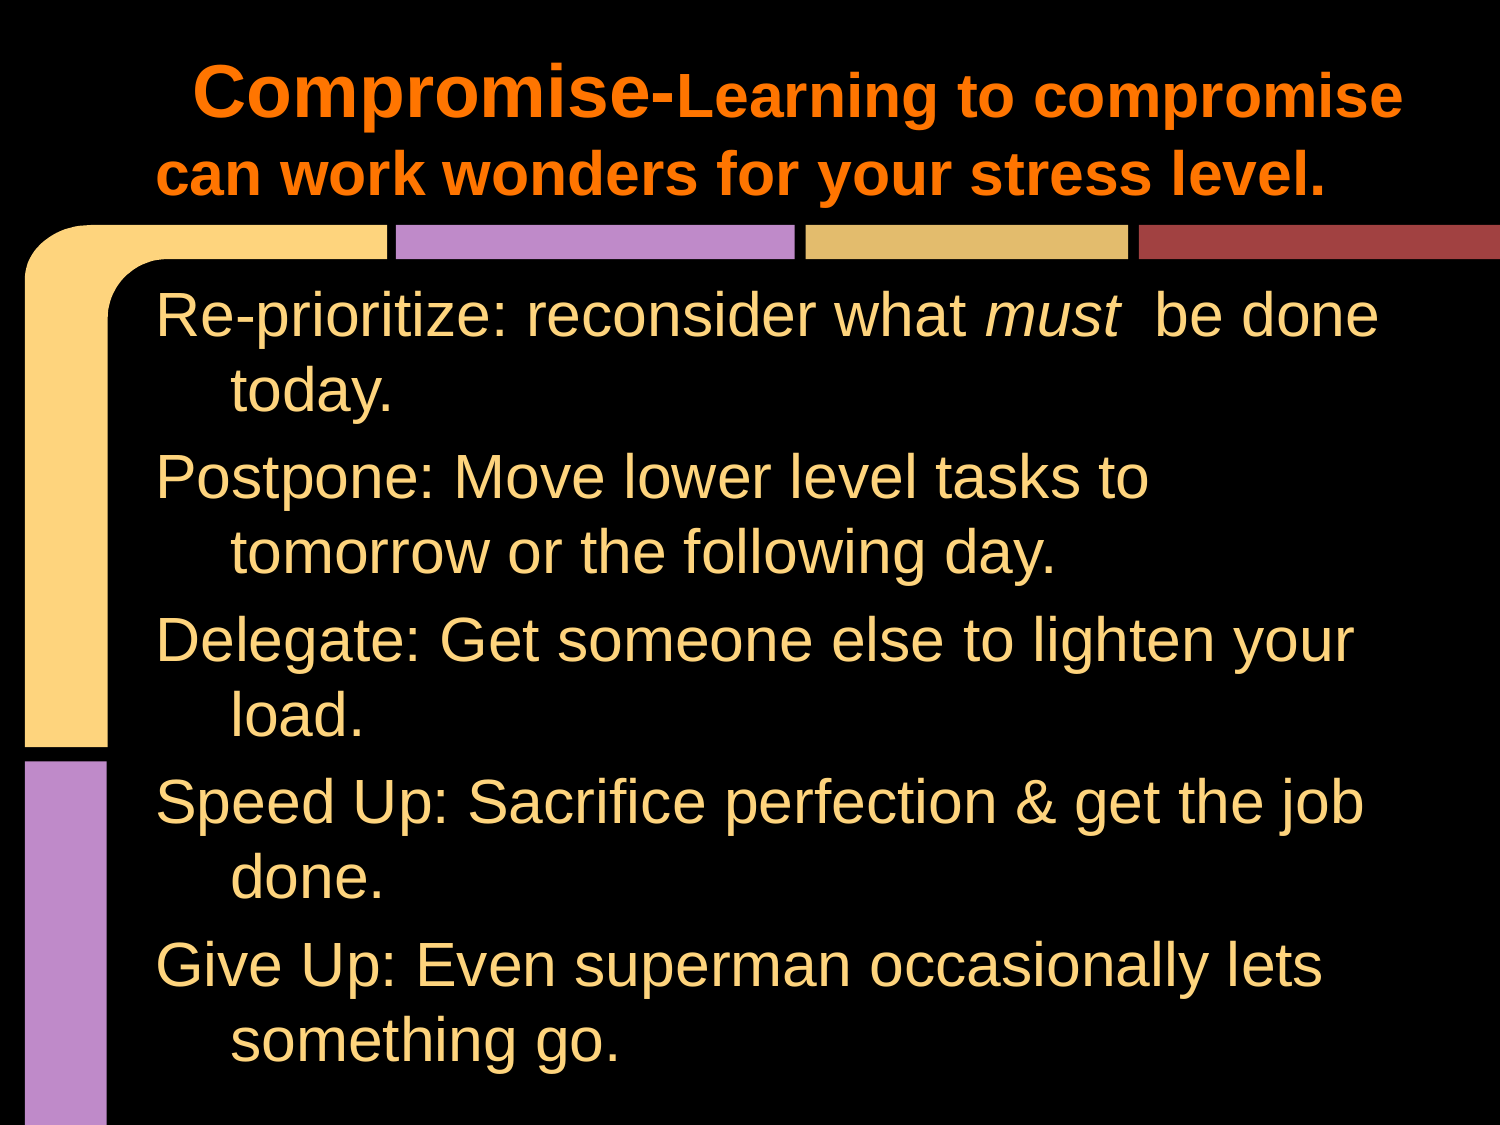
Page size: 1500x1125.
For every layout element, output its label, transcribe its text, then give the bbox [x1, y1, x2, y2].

title Compromise-Learning to compromise can work wonders for your stress level. [140, 5, 1425, 223]
list Re-prioritize: reconsider what must be done today. Postpone: Move lower level tasks to tomorrow or the following day. Delegate: Get someone else to lighten your load. Speed Up: Sacrifice perfection & get the job done. Give Up: Even superman occasionally lets something go. [140, 259, 1425, 1089]
